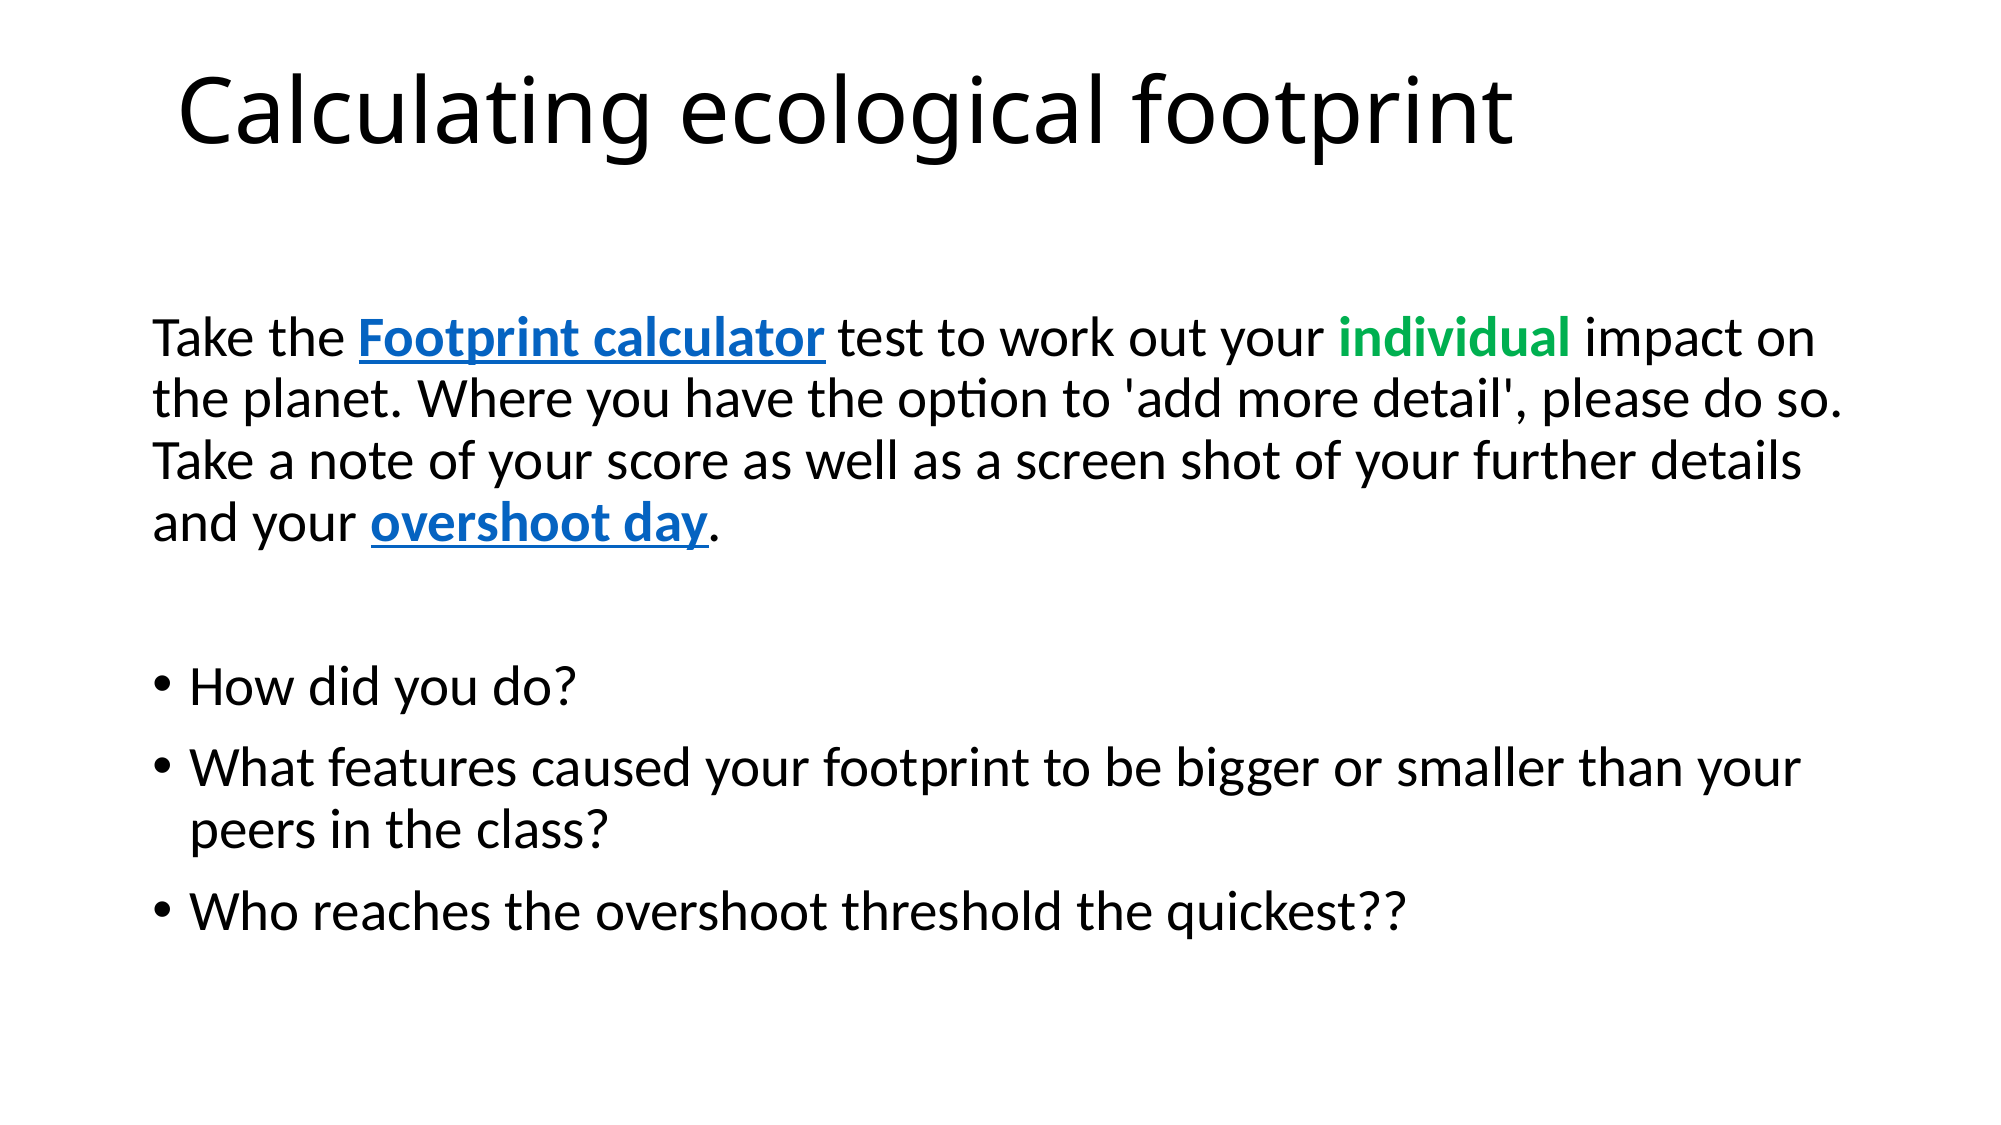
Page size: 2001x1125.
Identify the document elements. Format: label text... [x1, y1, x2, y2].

list Take the Footprint calculator test to work out your individual impact on the planet. Where you have the option to 'add more detail', please do so. Take a note of your score as well as a screen shot of your further details and your overshoot day. How did you do? What features caused your footprint to be bigger or smaller than your peers in the class? Who reaches the overshoot threshold the quickest?? ​ [137, 299, 1863, 1014]
title Calculating ecological footprint [137, 59, 1863, 278]
